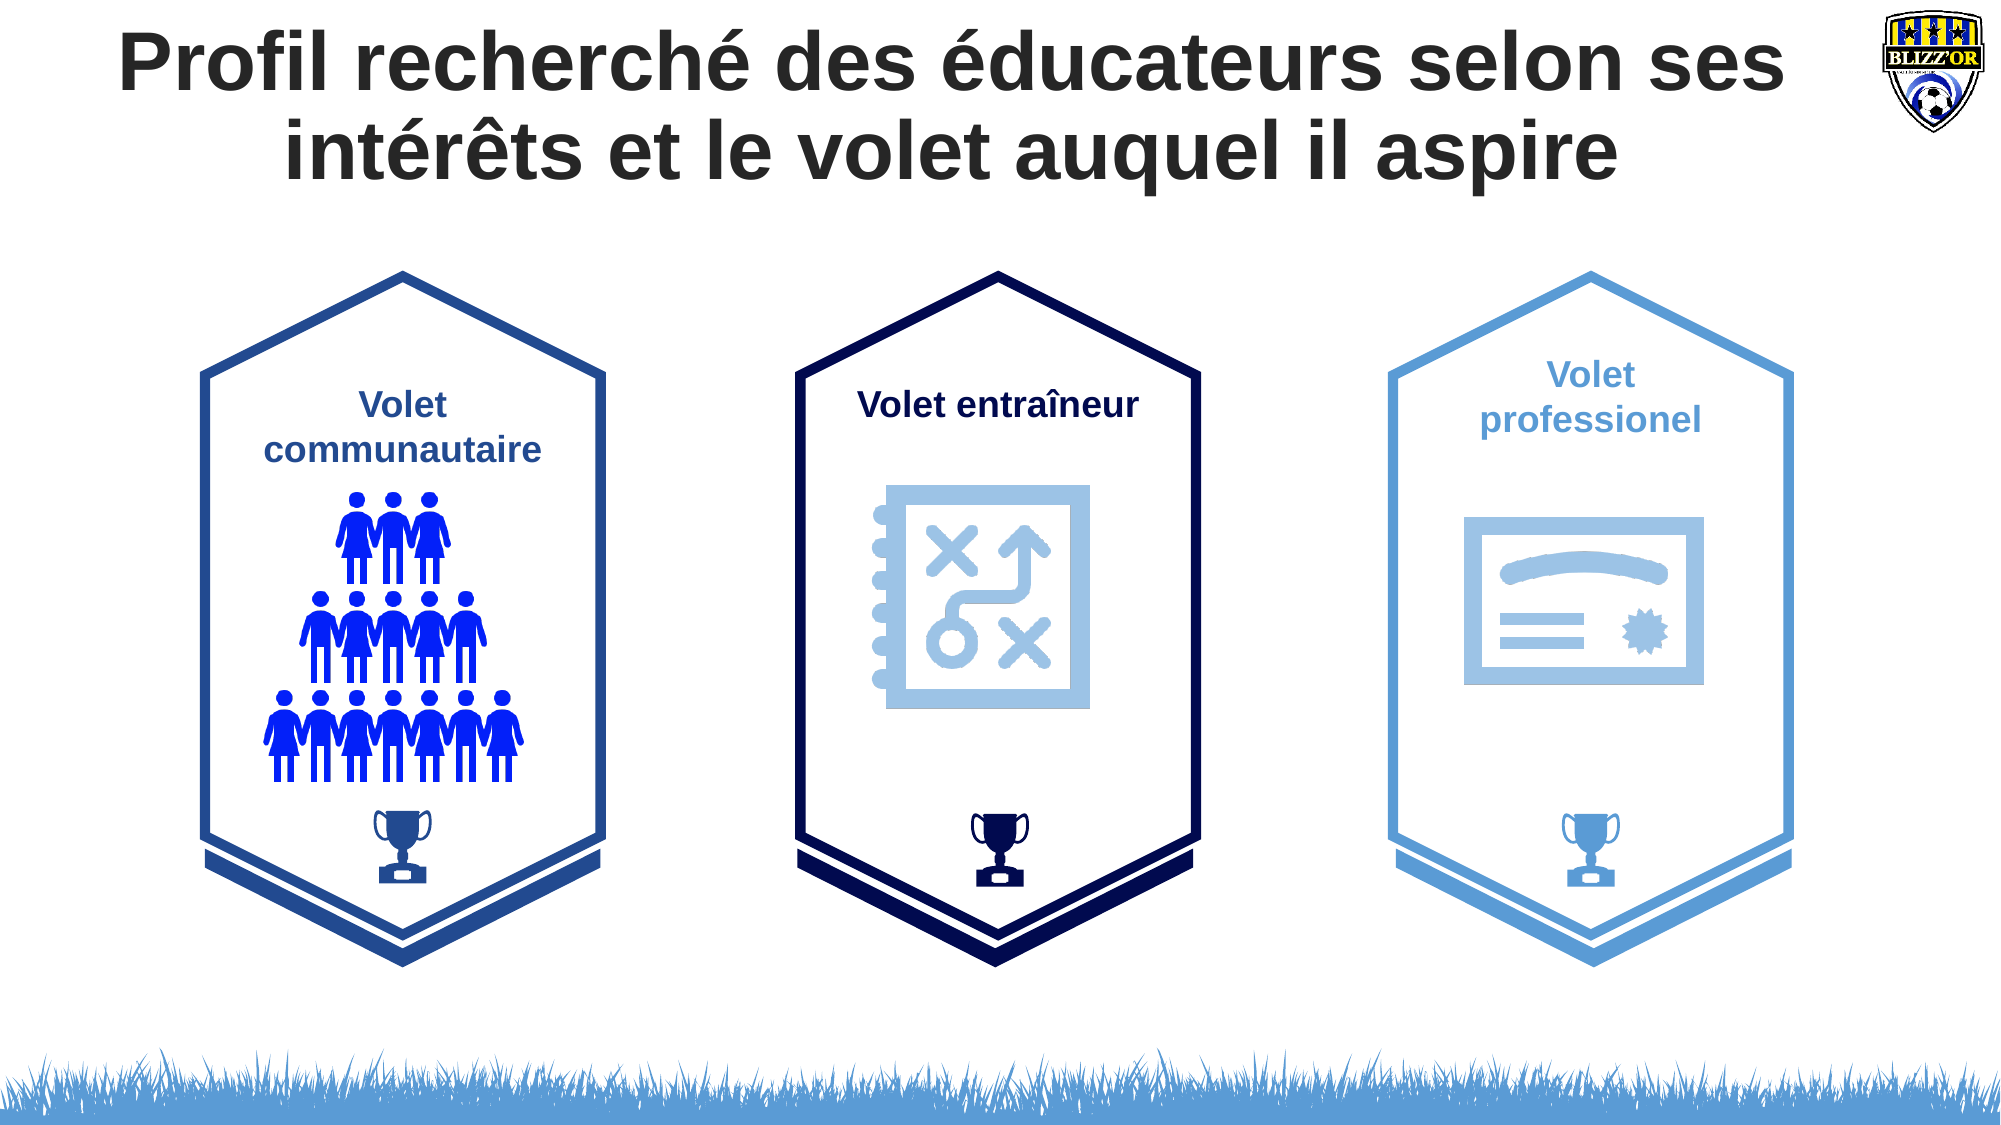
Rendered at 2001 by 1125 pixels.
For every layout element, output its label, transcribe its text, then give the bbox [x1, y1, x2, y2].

picture [1867, 3, 2000, 137]
text_box [796, 846, 1195, 969]
text_box [799, 275, 1198, 937]
text_box [1560, 812, 1621, 888]
text_box [203, 846, 602, 969]
text_box [1392, 361, 1790, 937]
text_box [372, 809, 433, 885]
text_box [203, 275, 602, 937]
text_box [1394, 846, 1793, 969]
picture [231, 478, 548, 795]
picture [820, 439, 1136, 754]
text_box [969, 812, 1031, 888]
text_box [1419, 342, 1763, 449]
text_box [1457, 275, 1725, 342]
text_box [231, 372, 575, 479]
list Profil recherché des éducateurs selon ses intérêts et le volet auquel il aspire [38, 48, 1868, 168]
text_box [826, 372, 1170, 472]
picture [1440, 457, 1728, 744]
